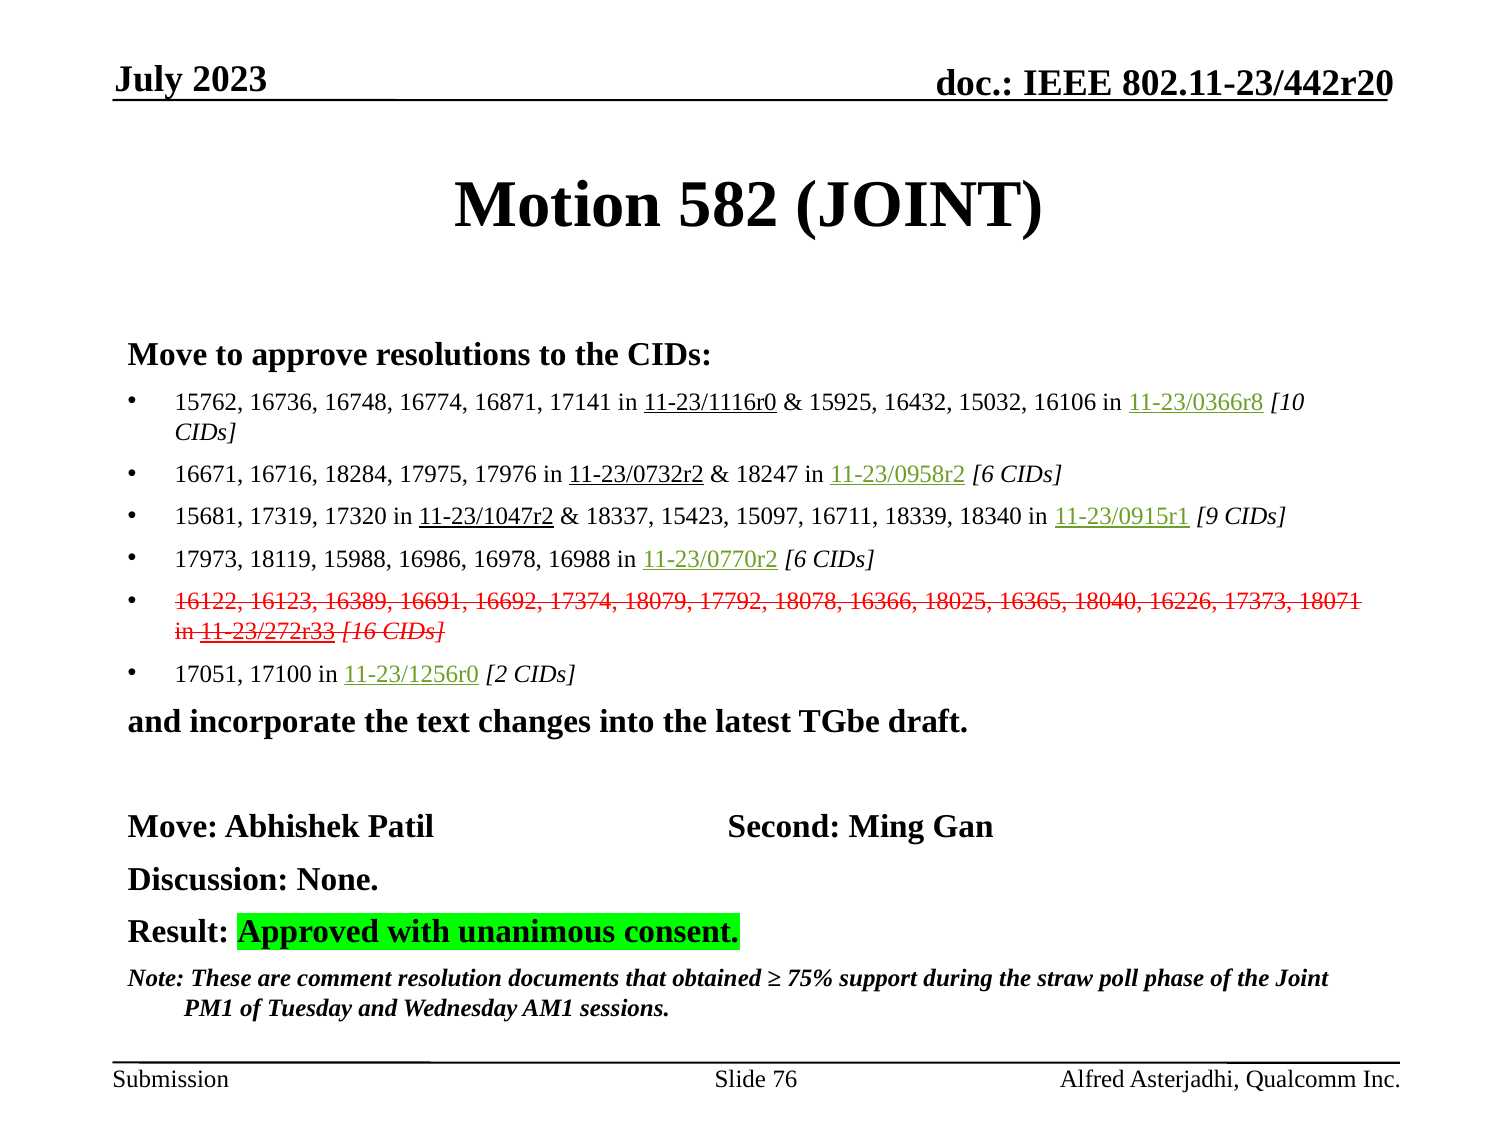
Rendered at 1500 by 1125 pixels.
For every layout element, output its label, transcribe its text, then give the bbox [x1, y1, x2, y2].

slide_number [114, 54, 423, 100]
footer Alfred Asterjadhi, Qualcomm Inc. [878, 1061, 1402, 1093]
list Move to approve resolutions to the CIDs: 15762, 16736, 16748, 16774, 16871, 17141 in 11-23/1116r0 & 15925, 16432, 15032, 16106 in 11-23/0366r8 [10 CIDs] 16671, 16716, 18284, 17975, 17976 in 11-23/0732r2 & 18247 in 11-23/0958r2 [6 CIDs] 15681, 17319, 17320 in 11-23/1047r2 & 18337, 15423, 15097, 16711, 18339, 18340 in 11-23/0915r1 [9 CIDs] 17973, 18119, 15988, 16986, 16978, 16988 in 11-23/0770r2 [6 CIDs] 16122, 16123, 16389, 16691, 16692, 17374, 18079, 17792, 18078, 16366, 18025, 16365, 18040, 16226, 17373, 18071 in 11-23/272r33 [16 CIDs] 17051, 17100 in 11-23/1256r0 [2 CIDs] and incorporate the text changes into the latest TGbe draft. Move: Abhishek Patil Second: Ming Gan Discussion: None. Result: Approved with unanimous consent. Note: These are comment resolution documents that obtained ≥ 75% support during the straw poll phase of the Joint PM1 of Tuesday and Wednesday AM1 sessions. [112, 324, 1388, 1063]
title Motion 582 (JOINT) [112, 112, 1388, 288]
slide_number Slide 76 [712, 1061, 800, 1123]
